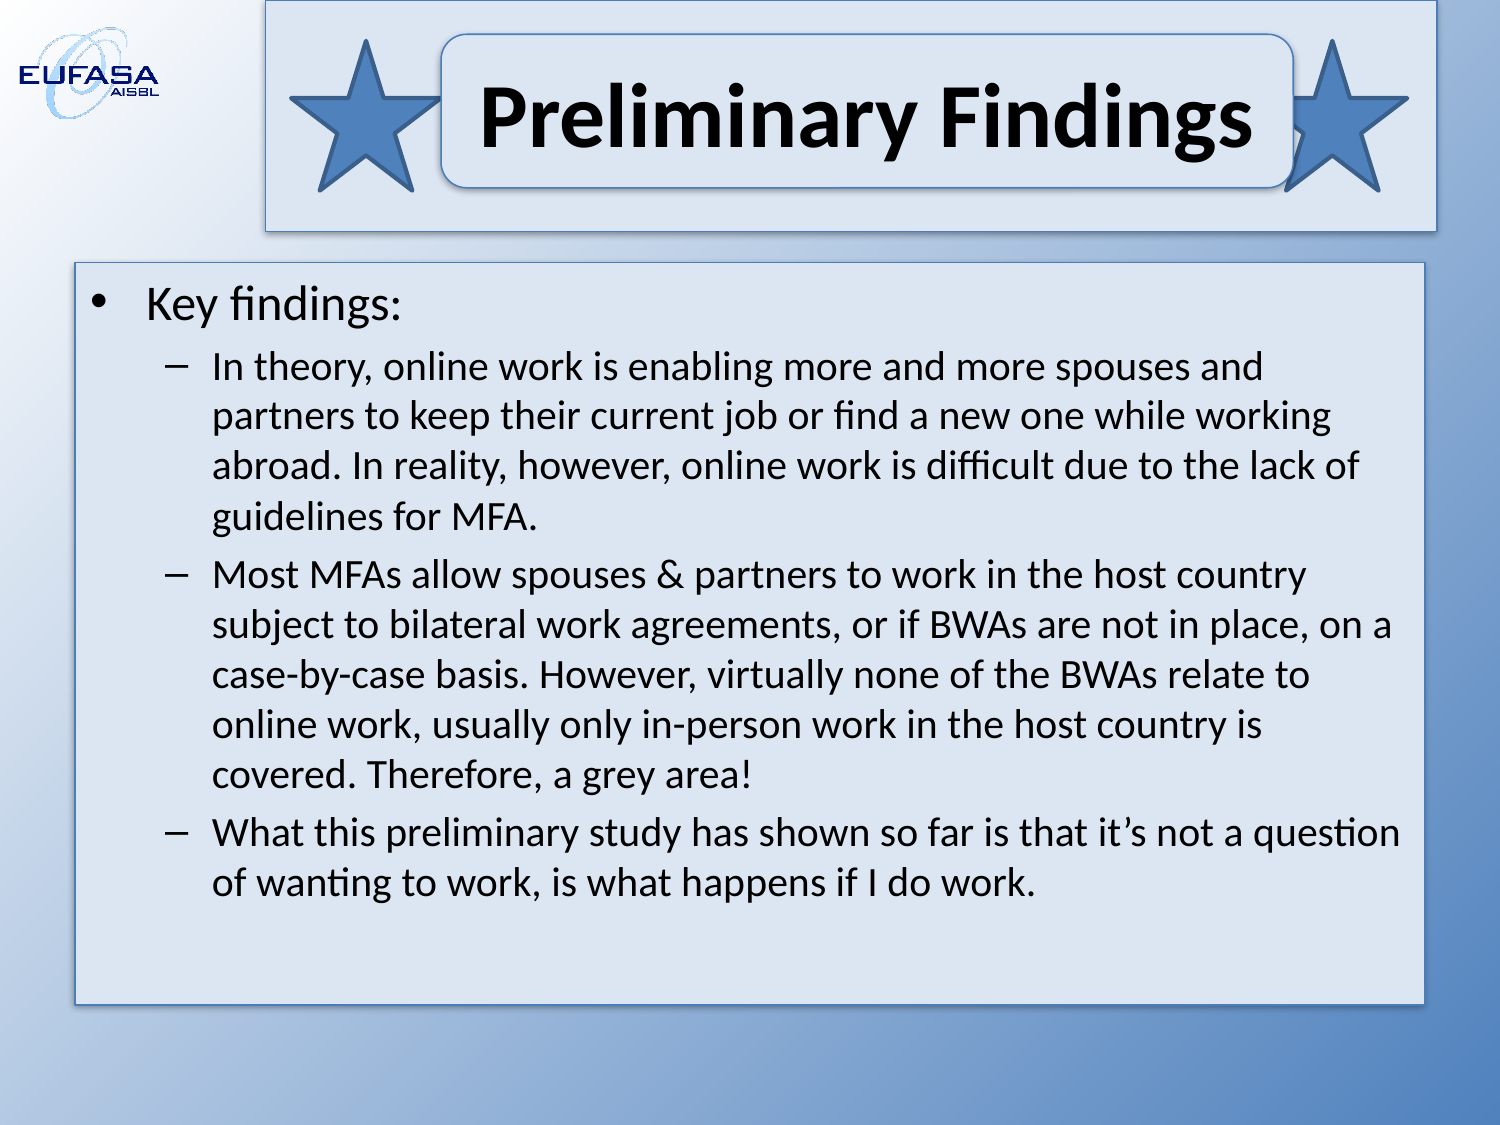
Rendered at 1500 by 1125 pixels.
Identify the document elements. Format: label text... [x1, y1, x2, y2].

title [265, 0, 1438, 232]
text_box [1284, 38, 1410, 193]
text_box [289, 38, 435, 193]
picture [4, 0, 175, 160]
list Key findings: In theory, online work is enabling more and more spouses and partners to keep their current job or find a new one while working abroad. In reality, however, online work is difficult due to the lack of guidelines for MFA. Most MFAs allow spouses & partners to work in the host country subject to bilateral work agreements, or if BWAs are not in place, on a case-by-case basis. However, virtually none of the BWAs relate to online work, usually only in-person work in the host country is covered. Therefore, a grey area! What this preliminary study has shown so far is that it’s not a question of wanting to work, is what happens if I do work. [74, 262, 1426, 1006]
text_box Preliminary Findings [440, 33, 1295, 189]
